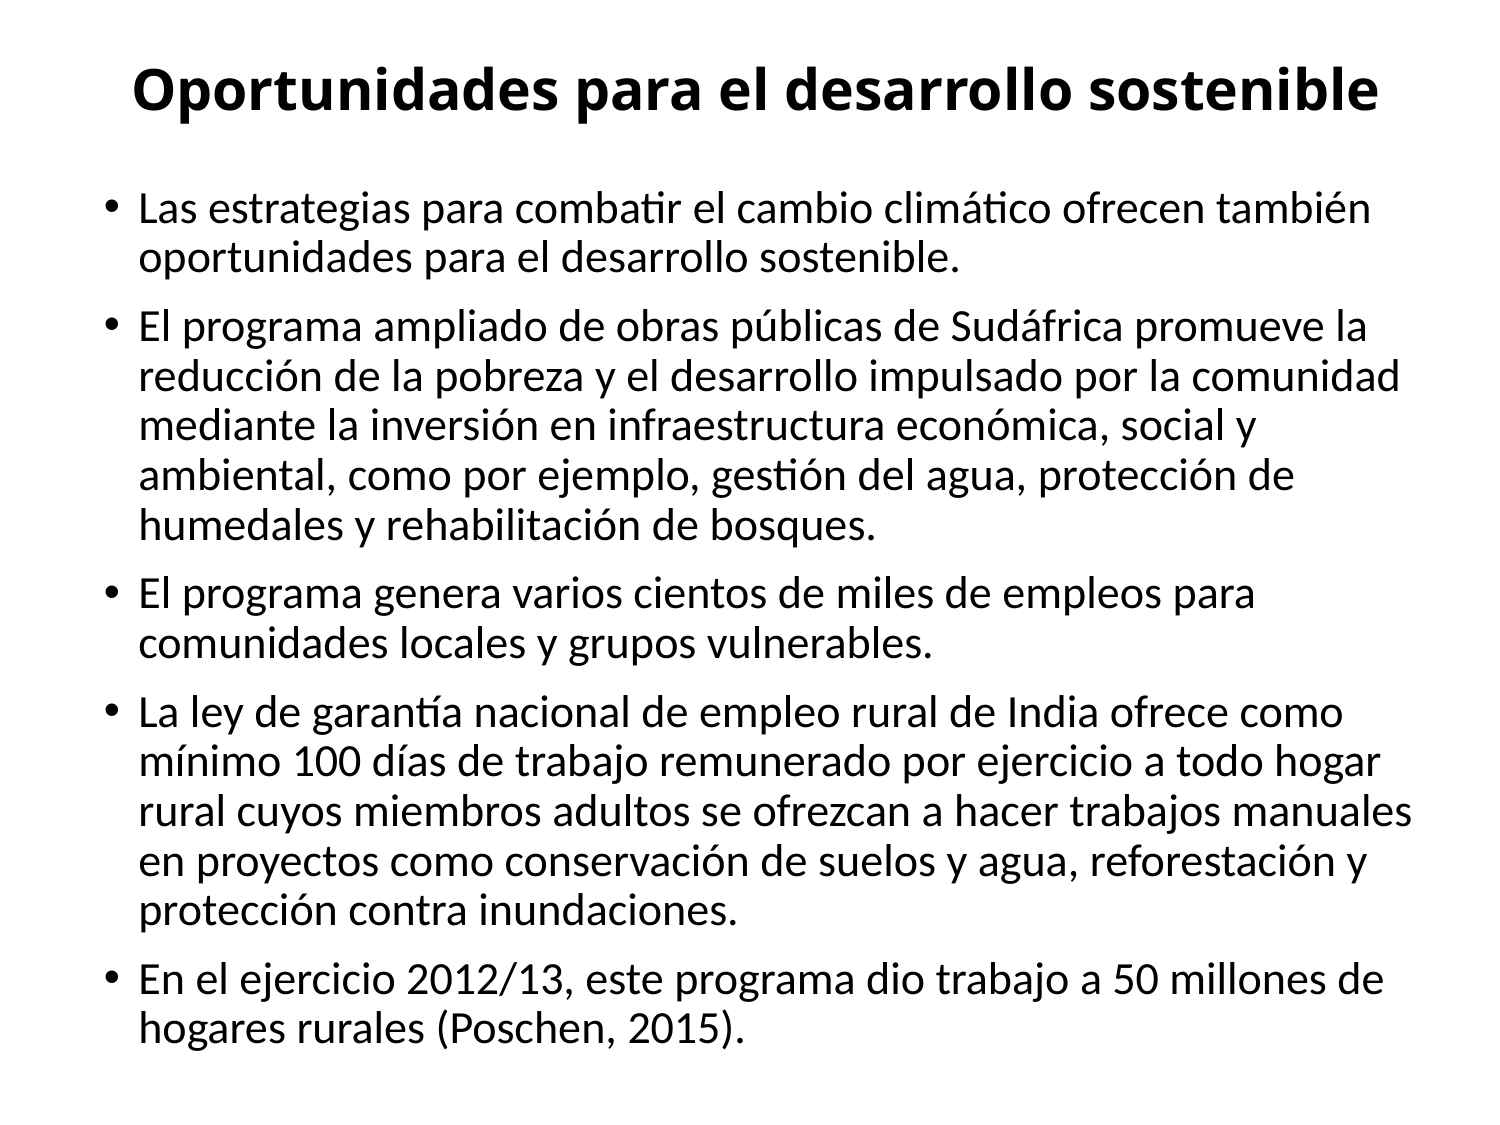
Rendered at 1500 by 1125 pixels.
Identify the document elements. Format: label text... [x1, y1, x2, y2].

list Las estrategias para combatir el cambio climático ofrecen también oportunidades para el desarrollo sostenible. El programa ampliado de obras públicas de Sudáfrica promueve la reducción de la pobreza y el desarrollo impulsado por la comunidad mediante la inversión en infraestructura económica, social y ambiental, como por ejemplo, gestión del agua, protección de humedales y rehabilitación de bosques. El programa genera varios cientos de miles de empleos para comunidades locales y grupos vulnerables. La ley de garantía nacional de empleo rural de India ofrece como mínimo 100 días de trabajo remunerado por ejercicio a todo hogar rural cuyos miembros adultos se ofrezcan a hacer trabajos manuales en proyectos como conservación de suelos y agua, reforestación y protección contra inundaciones. En el ejercicio 2012/13, este programa dio trabajo a 50 millones de hogares rurales (Poschen, 2015). [88, 176, 1430, 1062]
title Oportunidades para el desarrollo sostenible [112, 33, 1400, 150]
